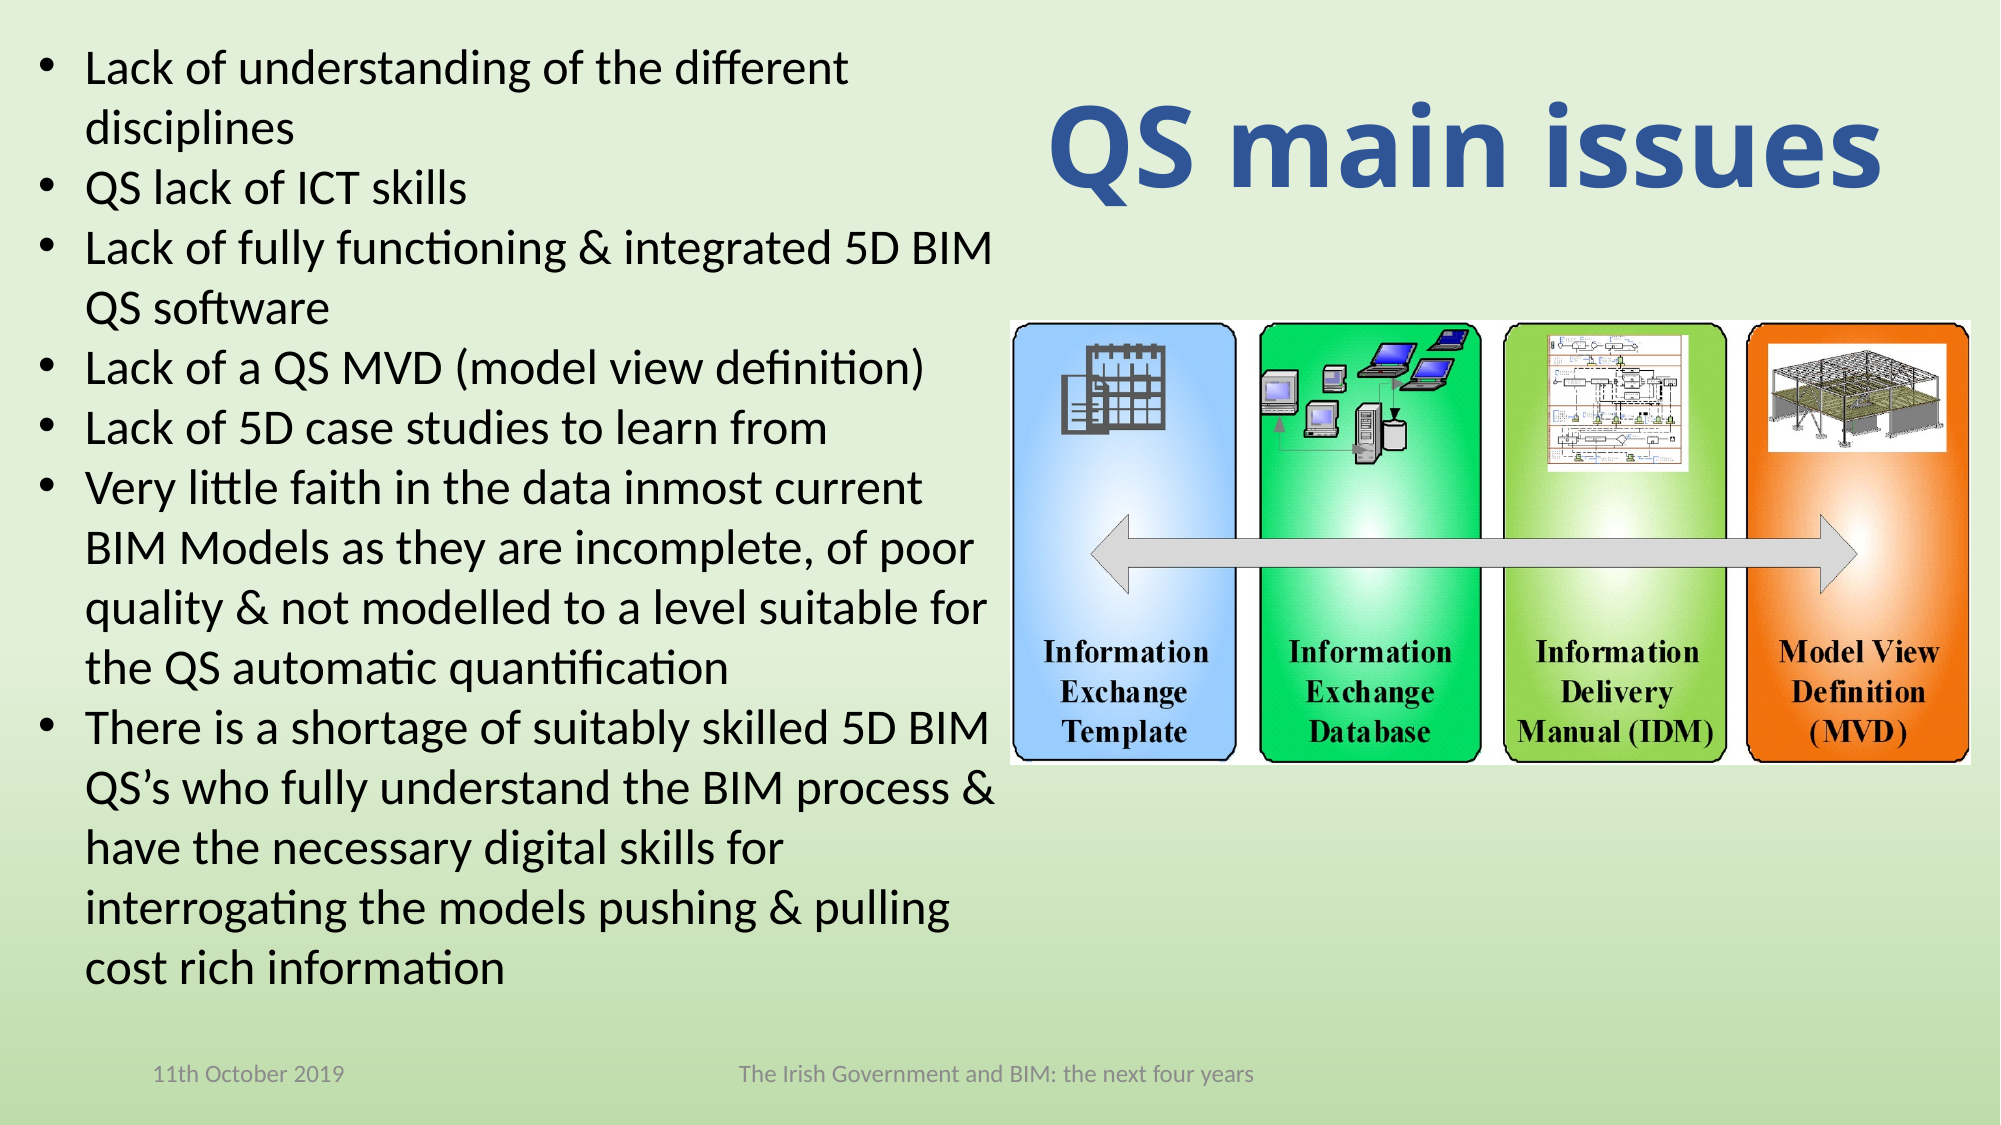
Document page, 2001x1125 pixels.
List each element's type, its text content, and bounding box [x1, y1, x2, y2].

text_box QS main issues [1030, 82, 1900, 219]
text_box Lack of understanding of the different disciplines QS lack of ICT skills Lack of fully functioning & integrated 5D BIM QS software Lack of a QS MVD (model view definition) Lack of 5D case studies to learn from Very little faith in the data inmost current BIM Models as they are incomplete, of poor quality & not modelled to a level suitable for the QS automatic quantification There is a shortage of suitably skilled 5D BIM QS’s who fully understand the BIM process & have the necessary digital skills for interrogating the models pushing & pulling cost rich information [23, 26, 1024, 1002]
picture [1010, 320, 1971, 765]
footer The Irish Government and BIM: the next four years [662, 1042, 1338, 1103]
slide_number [137, 1042, 588, 1103]
